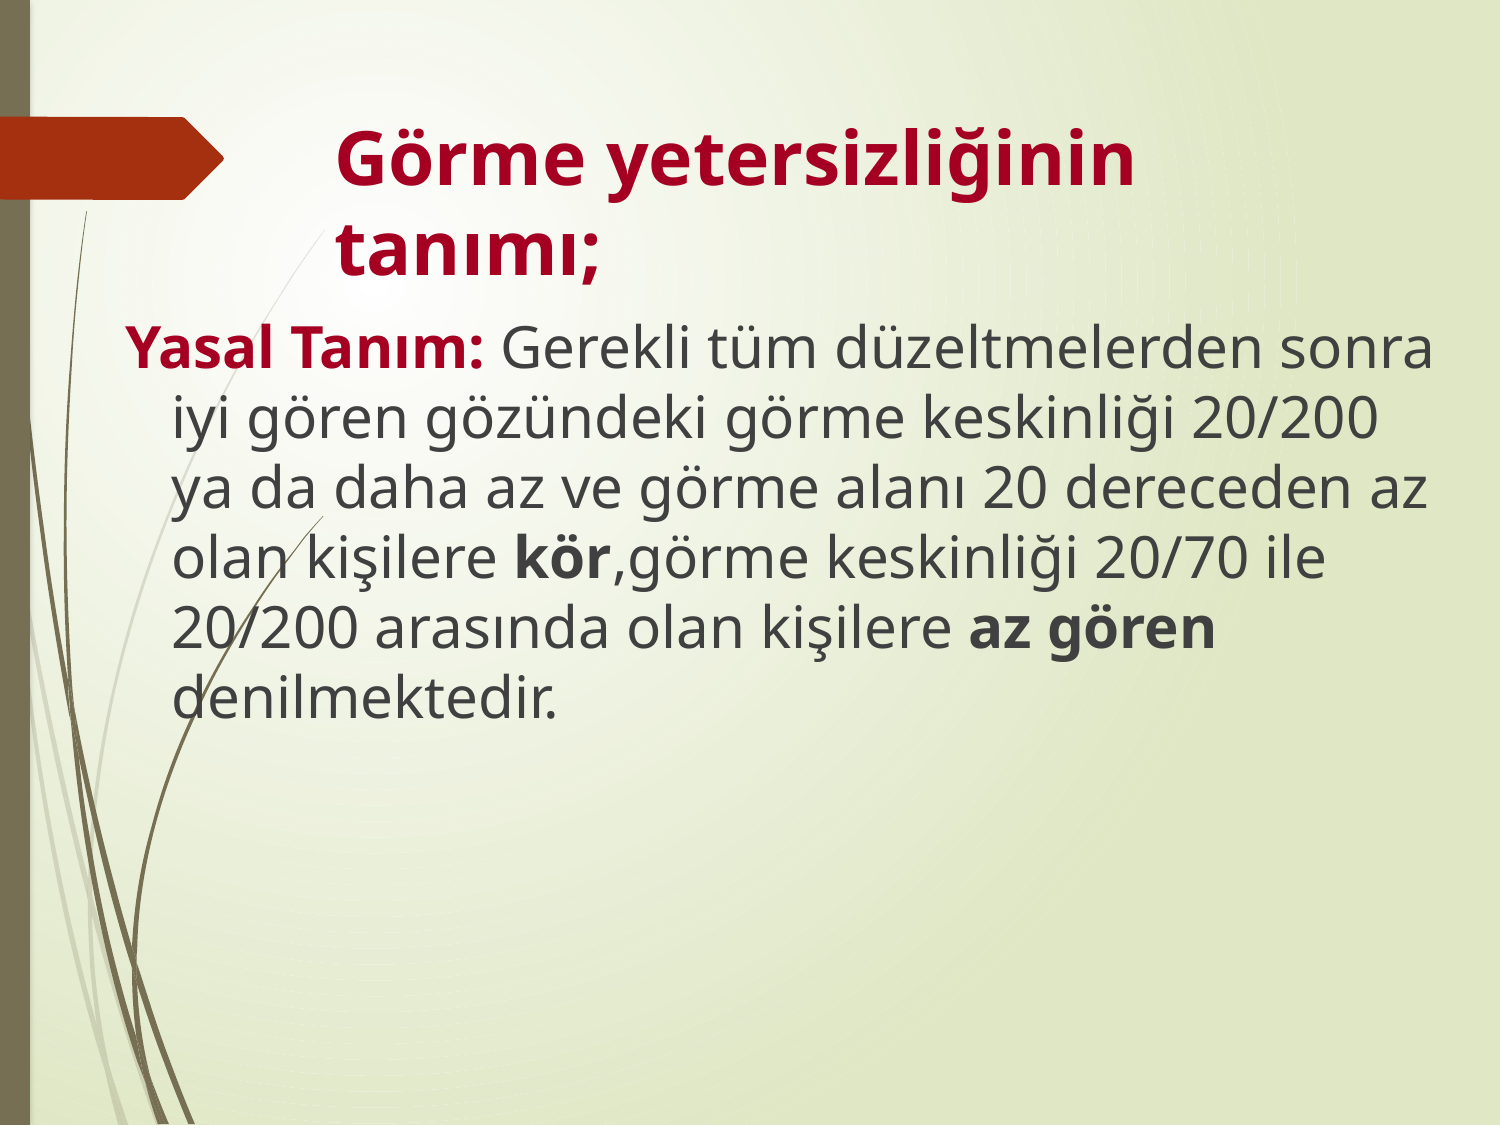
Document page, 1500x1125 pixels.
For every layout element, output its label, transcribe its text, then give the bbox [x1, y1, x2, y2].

title Görme yetersizliğinin tanımı; [319, 102, 1400, 302]
list Yasal Tanım: Gerekli tüm düzeltmelerden sonra iyi gören gözündeki görme keskinliği 20/200 ya da daha az ve görme alanı 20 dereceden az olan kişilere kör,görme keskinliği 20/70 ile 20/200 arasında olan kişilere az gören denilmektedir. [100, 302, 1451, 1053]
